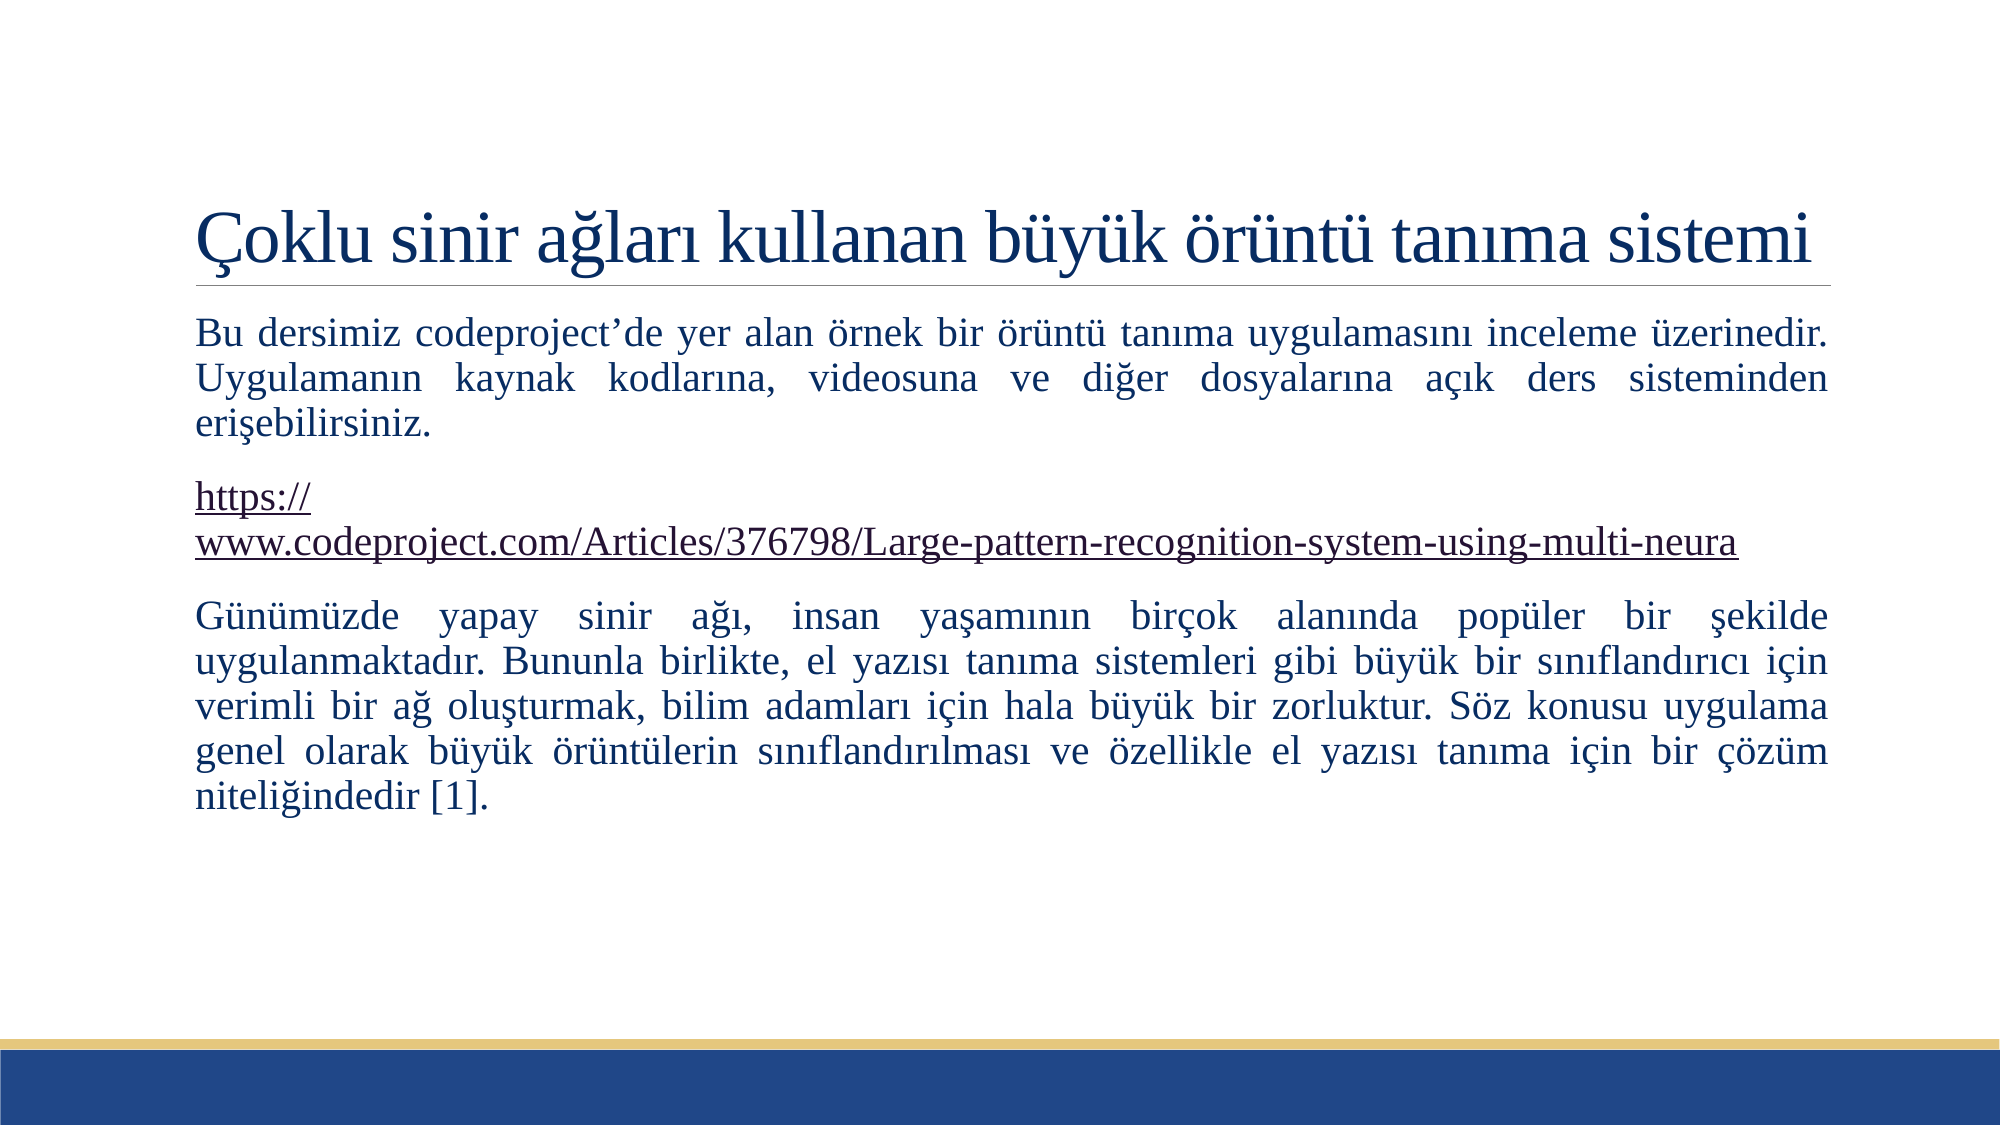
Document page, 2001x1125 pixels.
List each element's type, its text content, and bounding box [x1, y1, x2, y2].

list Bu dersimiz codeproject’de yer alan örnek bir örüntü tanıma uygulamasını inceleme üzerinedir. Uygulamanın kaynak kodlarına, videosuna ve diğer dosyalarına açık ders sisteminden erişebilirsiniz. https://www.codeproject.com/Articles/376798/Large-pattern-recognition-system-using-multi-neura Günümüzde yapay sinir ağı, insan yaşamının birçok alanında popüler bir şekilde uygulanmaktadır. Bununla birlikte, el yazısı tanıma sistemleri gibi büyük bir sınıflandırıcı için verimli bir ağ oluşturmak, bilim adamları için hala büyük bir zorluktur. Söz konusu uygulama genel olarak büyük örüntülerin sınıflandırılması ve özellikle el yazısı tanıma için bir çözüm niteliğindedir [1]. [180, 302, 1830, 963]
title Çoklu sinir ağları kullanan büyük örüntü tanıma sistemi [180, 47, 1830, 285]
